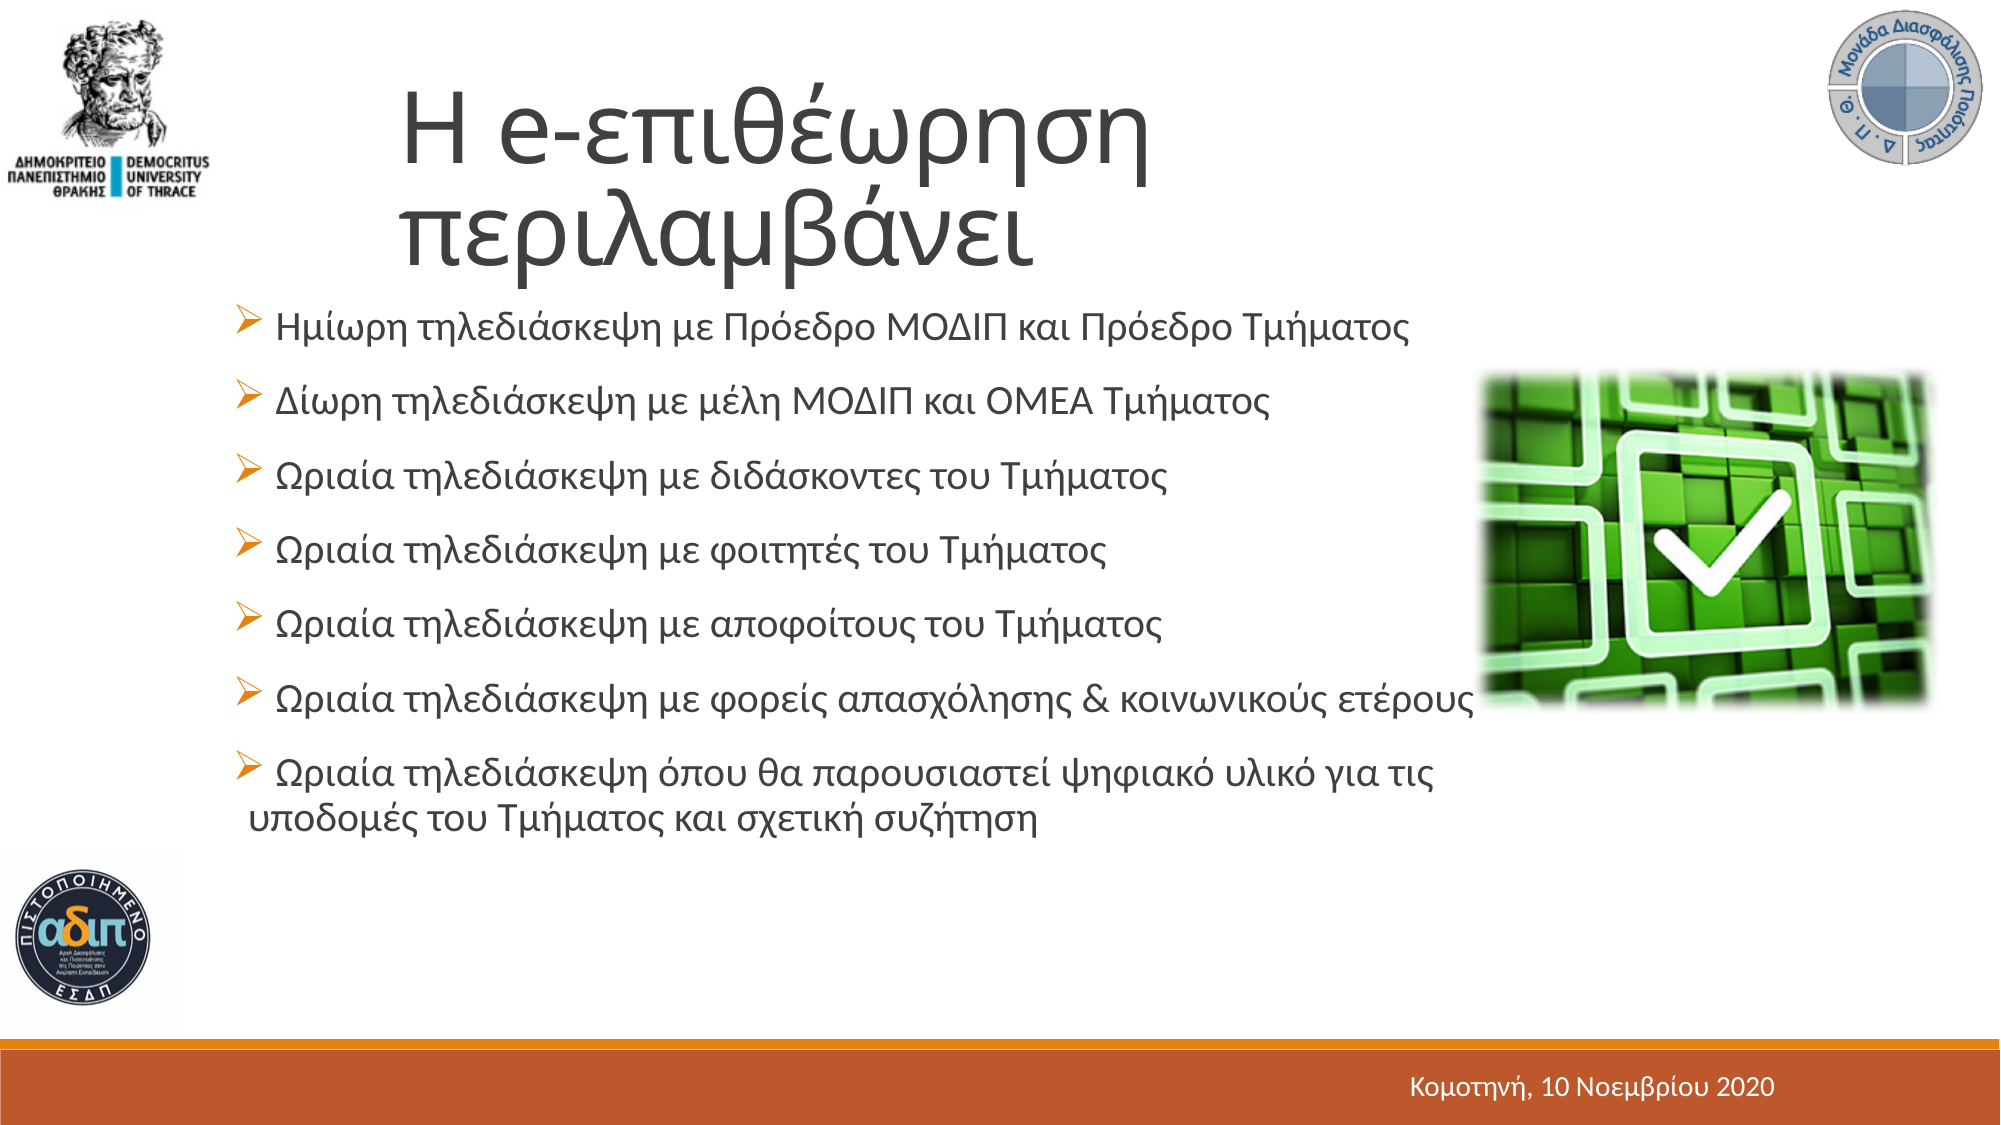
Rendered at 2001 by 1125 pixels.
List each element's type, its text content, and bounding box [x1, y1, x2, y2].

text_box Ημίωρη τηλεδιάσκεψη με Πρόεδρο ΜΟΔΙΠ και Πρόεδρο Τμήματος Δίωρη τηλεδιάσκεψη με μέλη ΜΟΔΙΠ και ΟΜΕΑ Τμήματος Ωριαία τηλεδιάσκεψη με διδάσκοντες του Τμήματος Ωριαία τηλεδιάσκεψη με φοιτητές του Τμήματος Ωριαία τηλεδιάσκεψη με αποφοίτους του Τμήματος Ωριαία τηλεδιάσκεψη με φορείς απασχόλησης & κοινωνικούς ετέρους Ωριαία τηλεδιάσκεψη όπου θα παρουσιαστεί ψηφιακό υλικό για τις υποδομές του Τμήματος και σχετική συζήτηση [218, 297, 1600, 889]
picture [1818, 0, 1992, 175]
picture [0, 0, 219, 219]
text_box H e-επιθέωρηση περιλαμβάνει [383, 75, 1648, 239]
picture [1471, 364, 1940, 717]
text_box Κομοτηνή, 10 Νοεμβρίου 2020 [1395, 1060, 1957, 1110]
picture [0, 847, 184, 1038]
